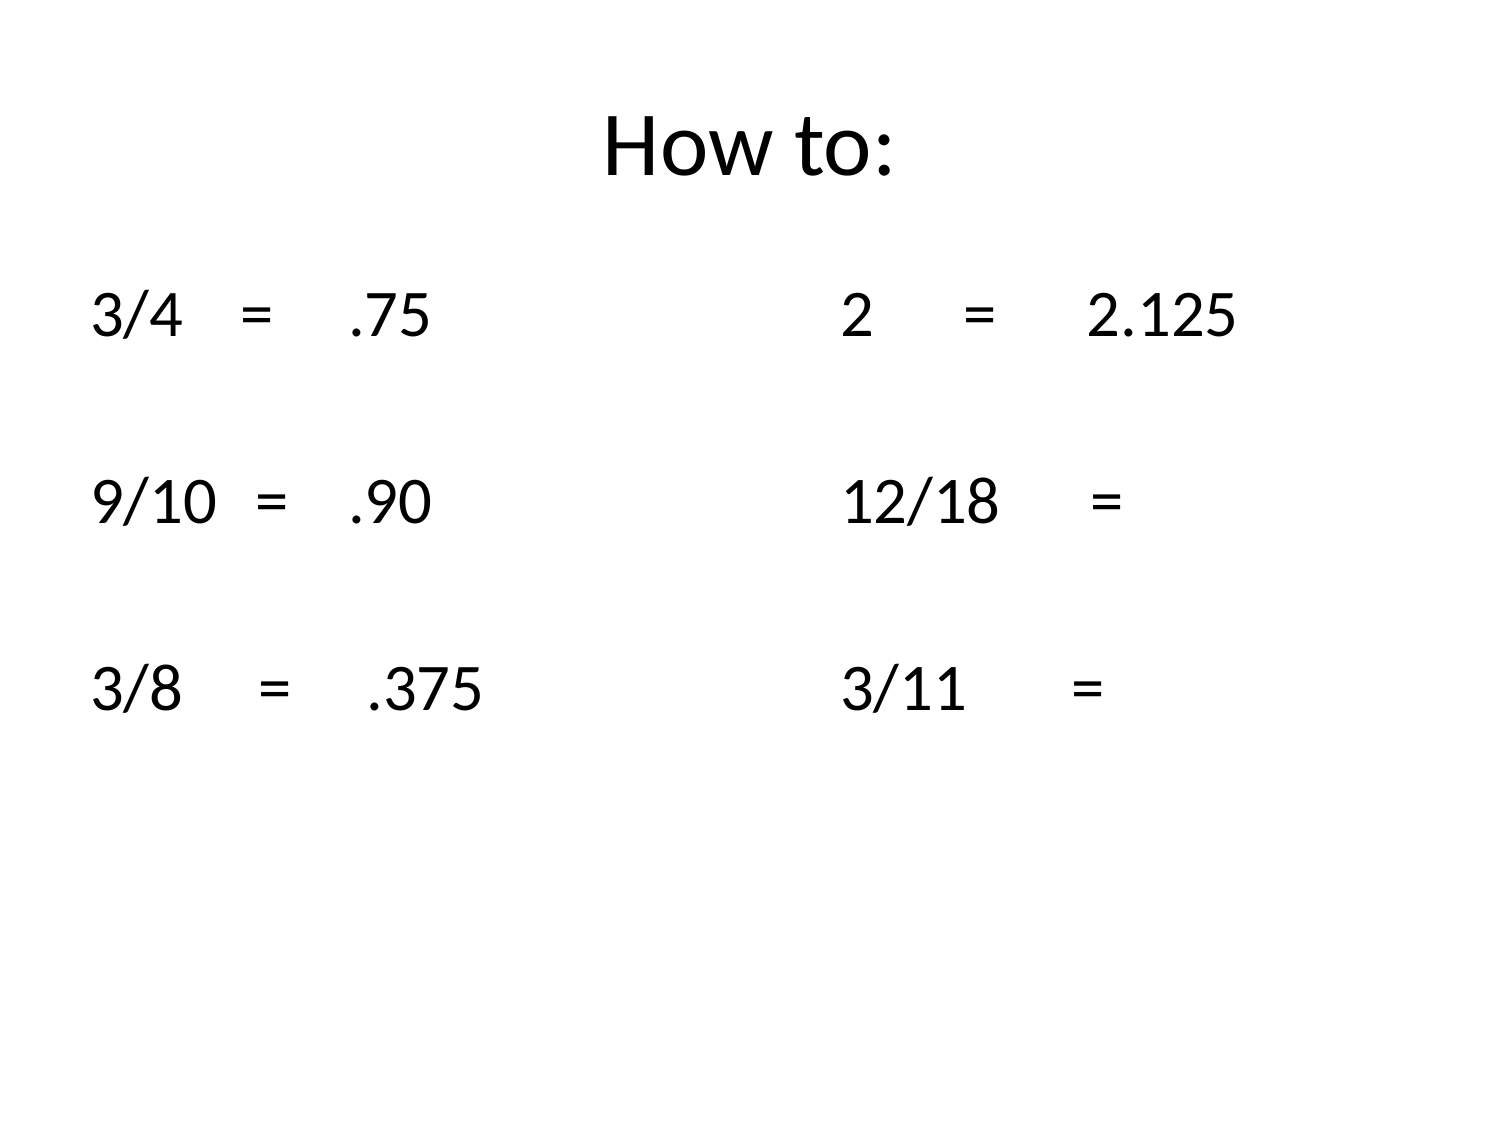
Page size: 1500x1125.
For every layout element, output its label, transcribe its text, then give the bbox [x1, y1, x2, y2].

title How to: [75, 45, 1425, 233]
